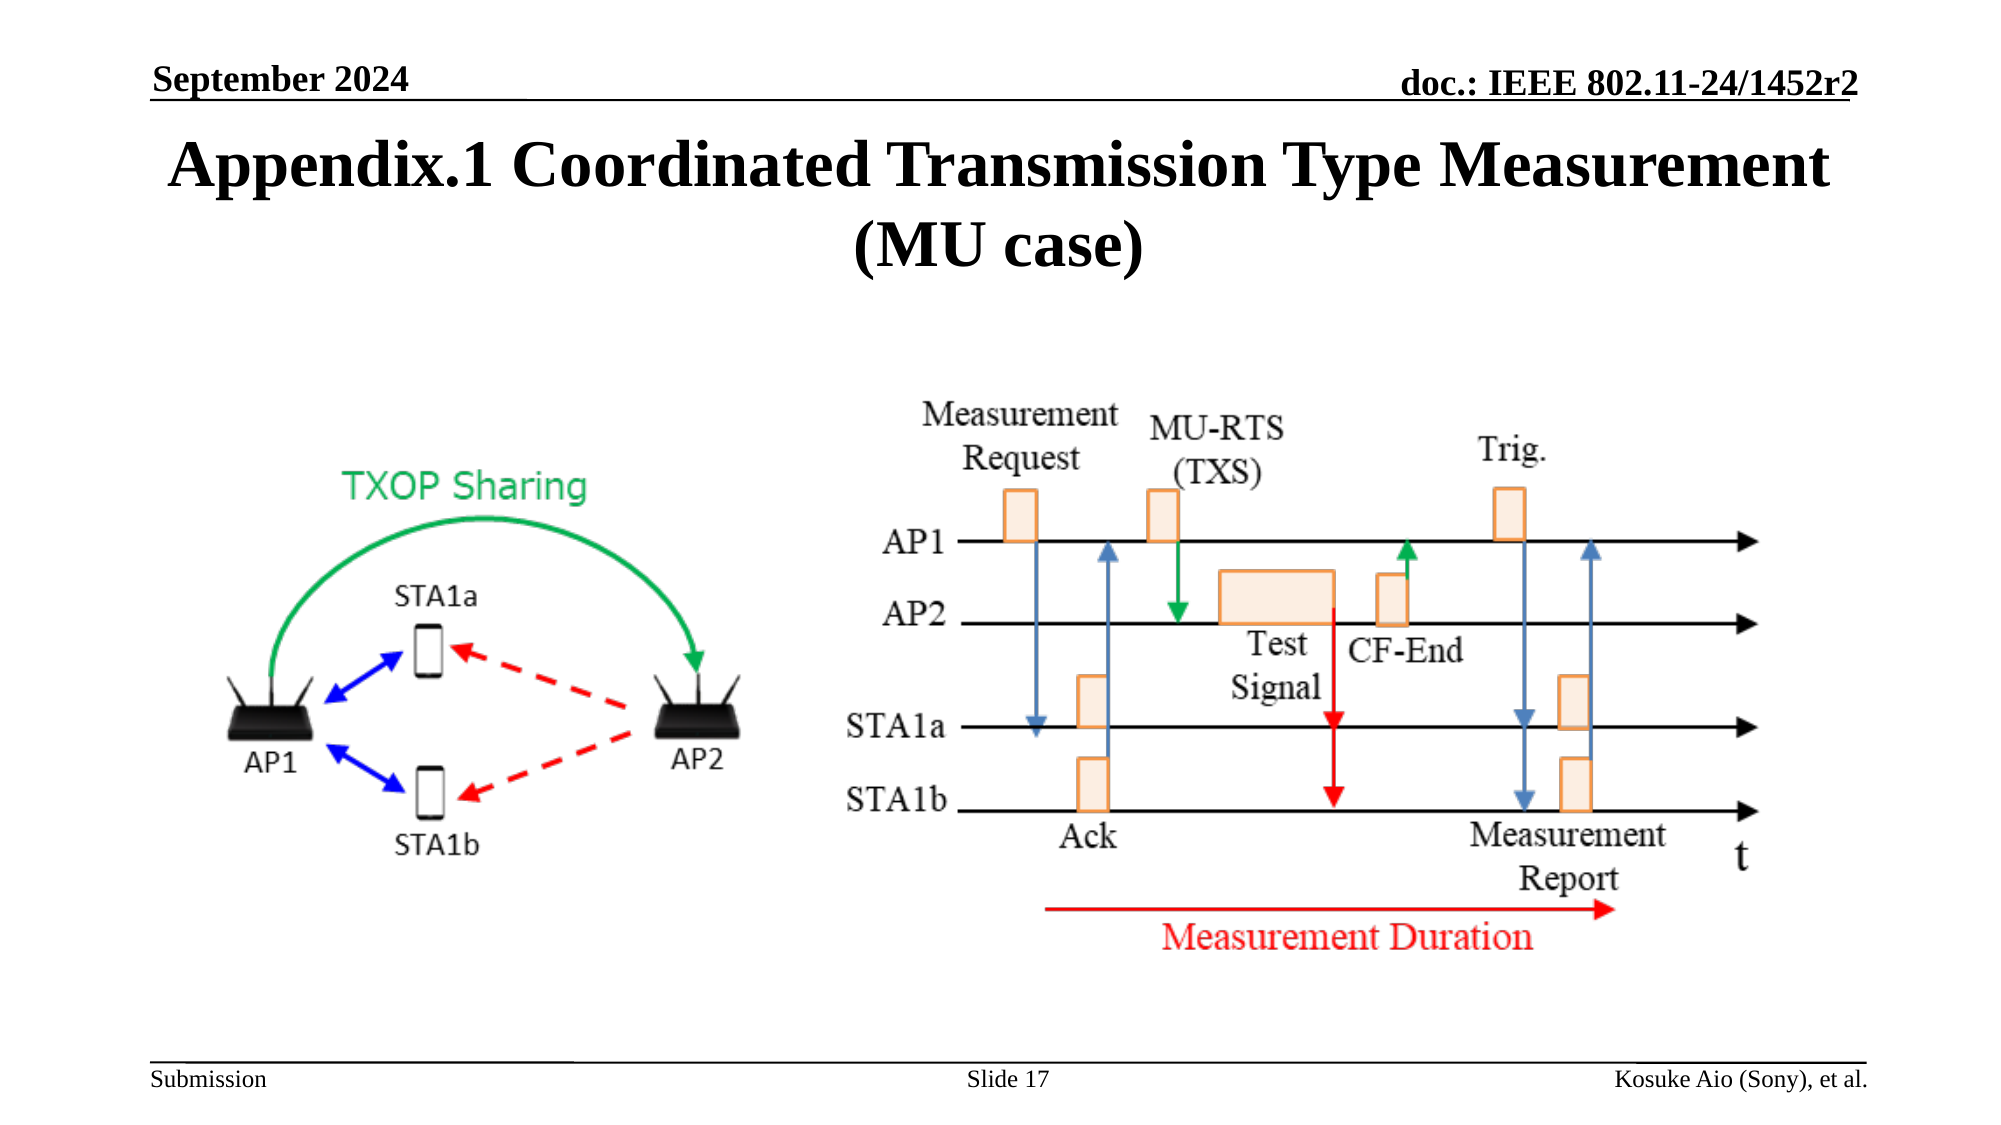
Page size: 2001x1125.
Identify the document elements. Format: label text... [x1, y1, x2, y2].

title Appendix.1 Coordinated Transmission Type Measurement (MU case) [149, 112, 1850, 288]
footer Kosuke Aio (Sony), et al. [1171, 1061, 1869, 1093]
picture [218, 377, 1782, 985]
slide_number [152, 54, 563, 100]
slide_number Slide 17 [950, 1061, 1067, 1123]
